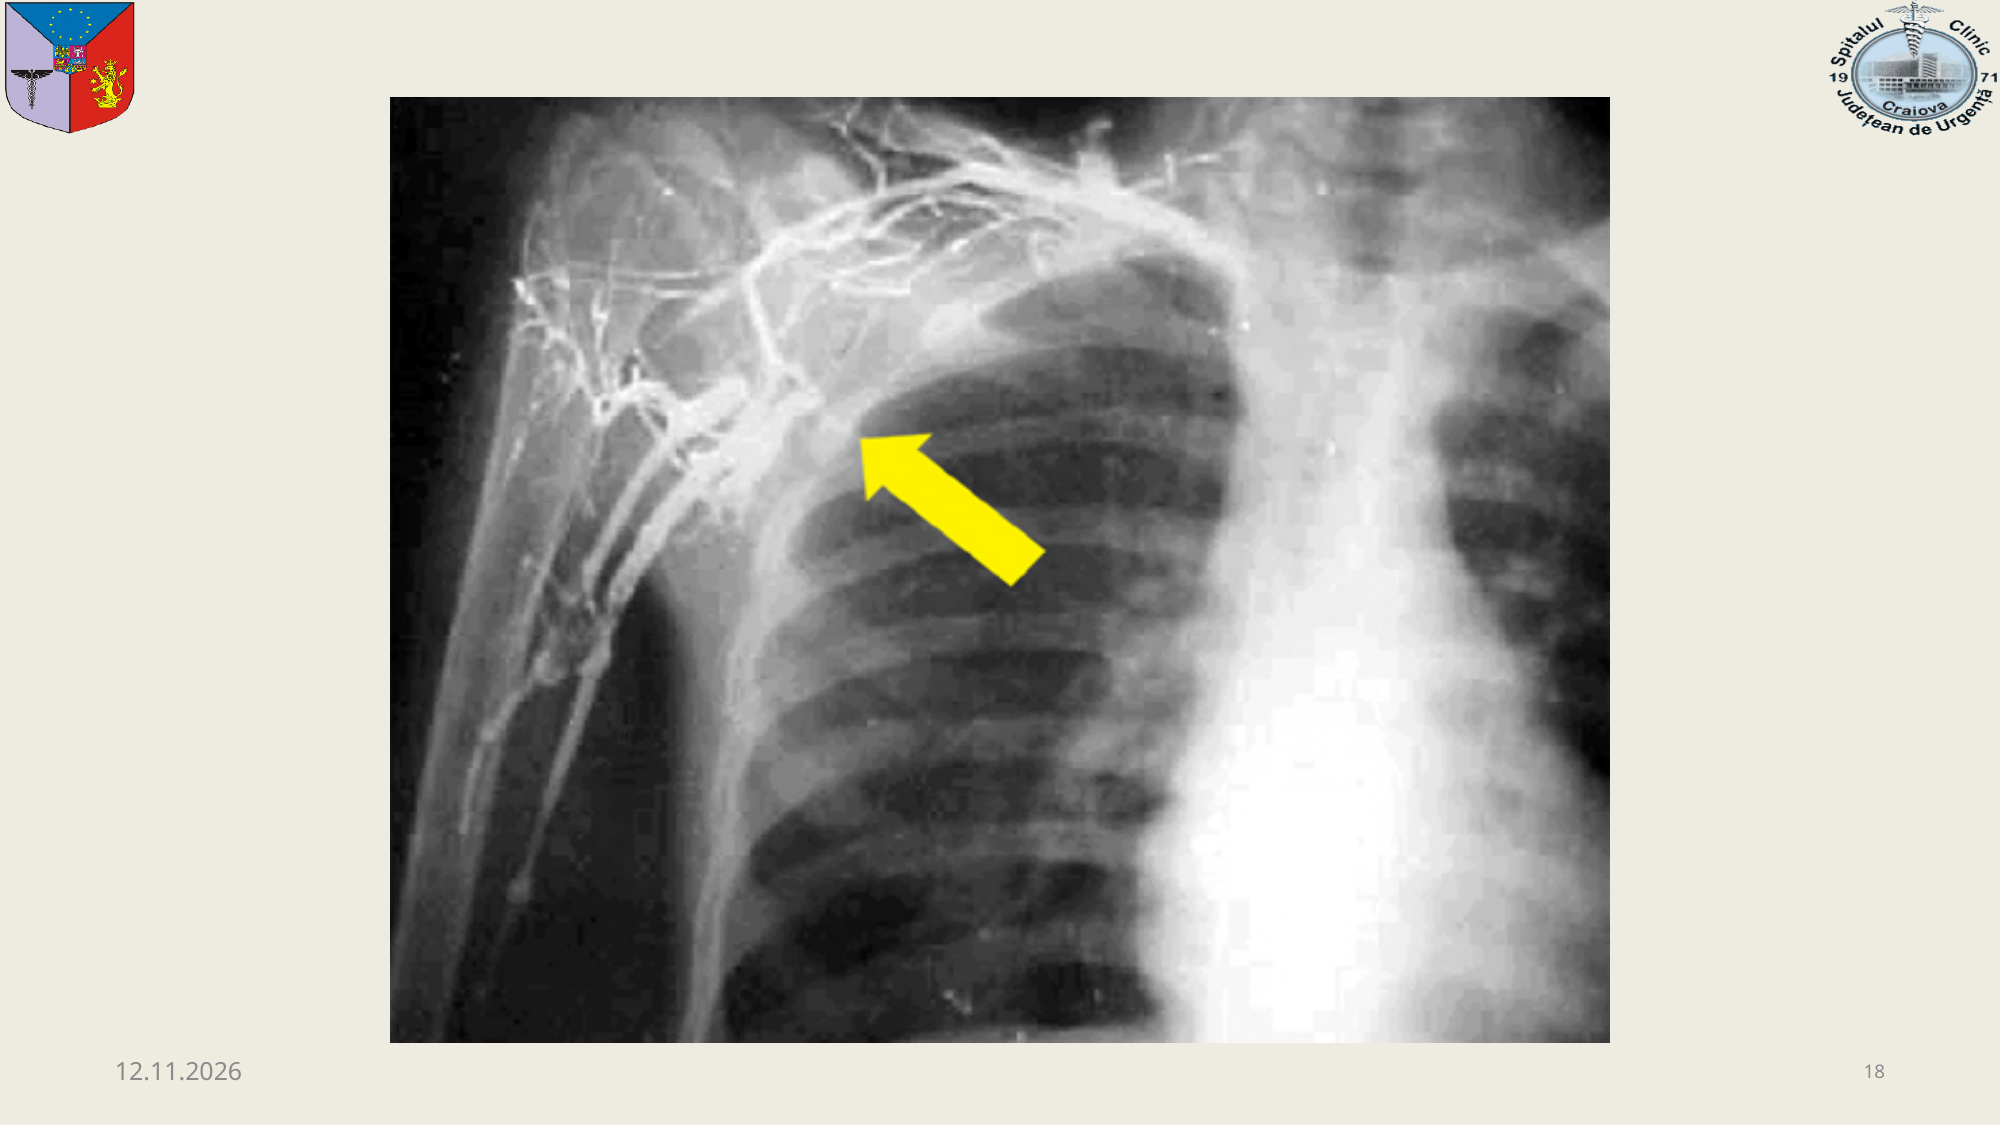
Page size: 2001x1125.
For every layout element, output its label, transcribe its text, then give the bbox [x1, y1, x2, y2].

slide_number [99, 1042, 567, 1103]
slide_number 18 [1433, 1042, 1900, 1103]
picture [0, 0, 139, 136]
picture [1828, 0, 1997, 136]
picture [390, 96, 1610, 1043]
